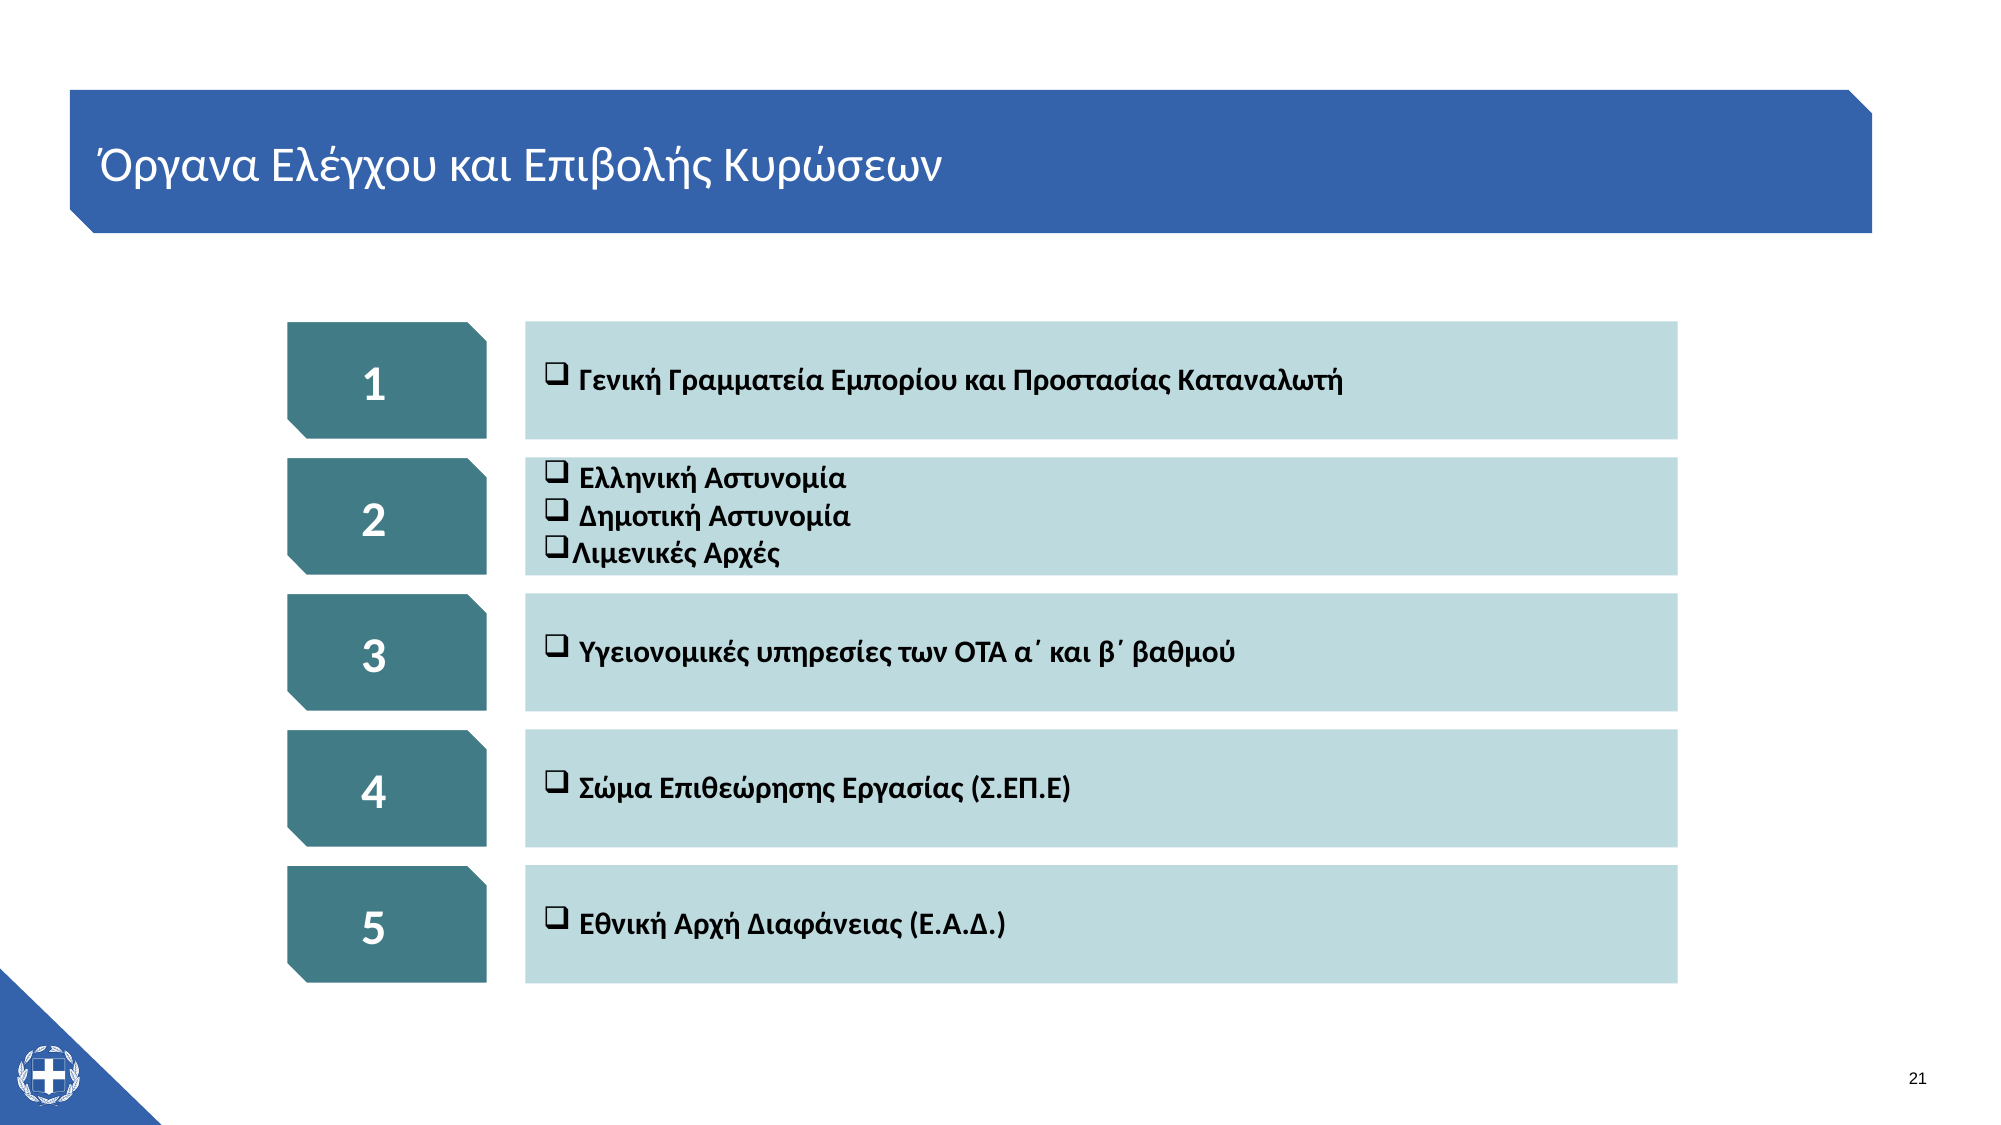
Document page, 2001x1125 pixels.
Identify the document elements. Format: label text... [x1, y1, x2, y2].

slide_number 21 [1637, 1065, 1928, 1088]
text_box 2 [286, 457, 488, 576]
text_box 5 [286, 865, 488, 984]
text_box 1 [286, 321, 488, 440]
text_box Υγειονομικές υπηρεσίες των ΟΤΑ α΄ και β΄ βαθμού [525, 593, 1678, 712]
picture [17, 1045, 80, 1106]
text_box Εθνική Αρχή Διαφάνειας (Ε.Α.Δ.) [525, 865, 1678, 984]
text_box Ελληνική Αστυνομία Δημοτική Αστυνομία Λιμενικές Αρχές [525, 457, 1678, 576]
text_box Όργανα Ελέγχου και Επιβολής Κυρώσεων [69, 89, 1873, 234]
text_box Γενική Γραμματεία Εμπορίου και Προστασίας Καταναλωτή [525, 321, 1678, 440]
text_box 3 [286, 593, 488, 712]
text_box 4 [286, 729, 488, 848]
text_box Σώμα Επιθεώρησης Εργασίας (Σ.ΕΠ.Ε) [525, 729, 1678, 848]
